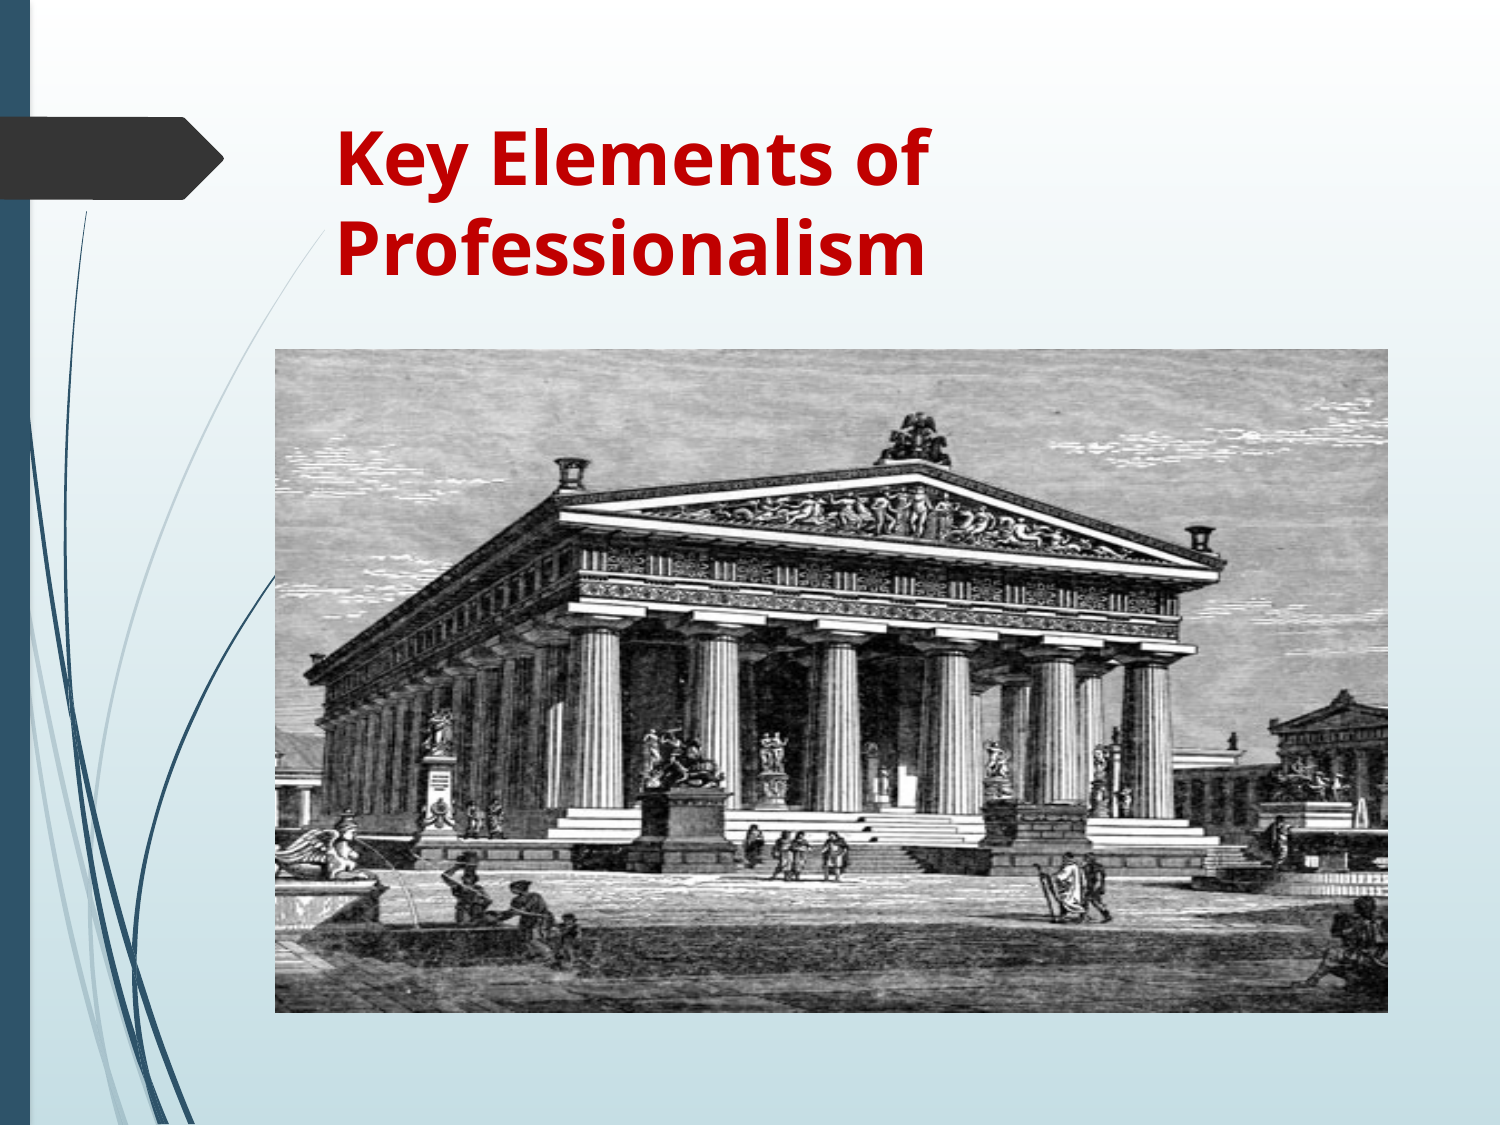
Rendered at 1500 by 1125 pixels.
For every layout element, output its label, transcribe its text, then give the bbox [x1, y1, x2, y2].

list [274, 349, 1388, 1013]
title Key Elements of Professionalism [319, 102, 1400, 313]
